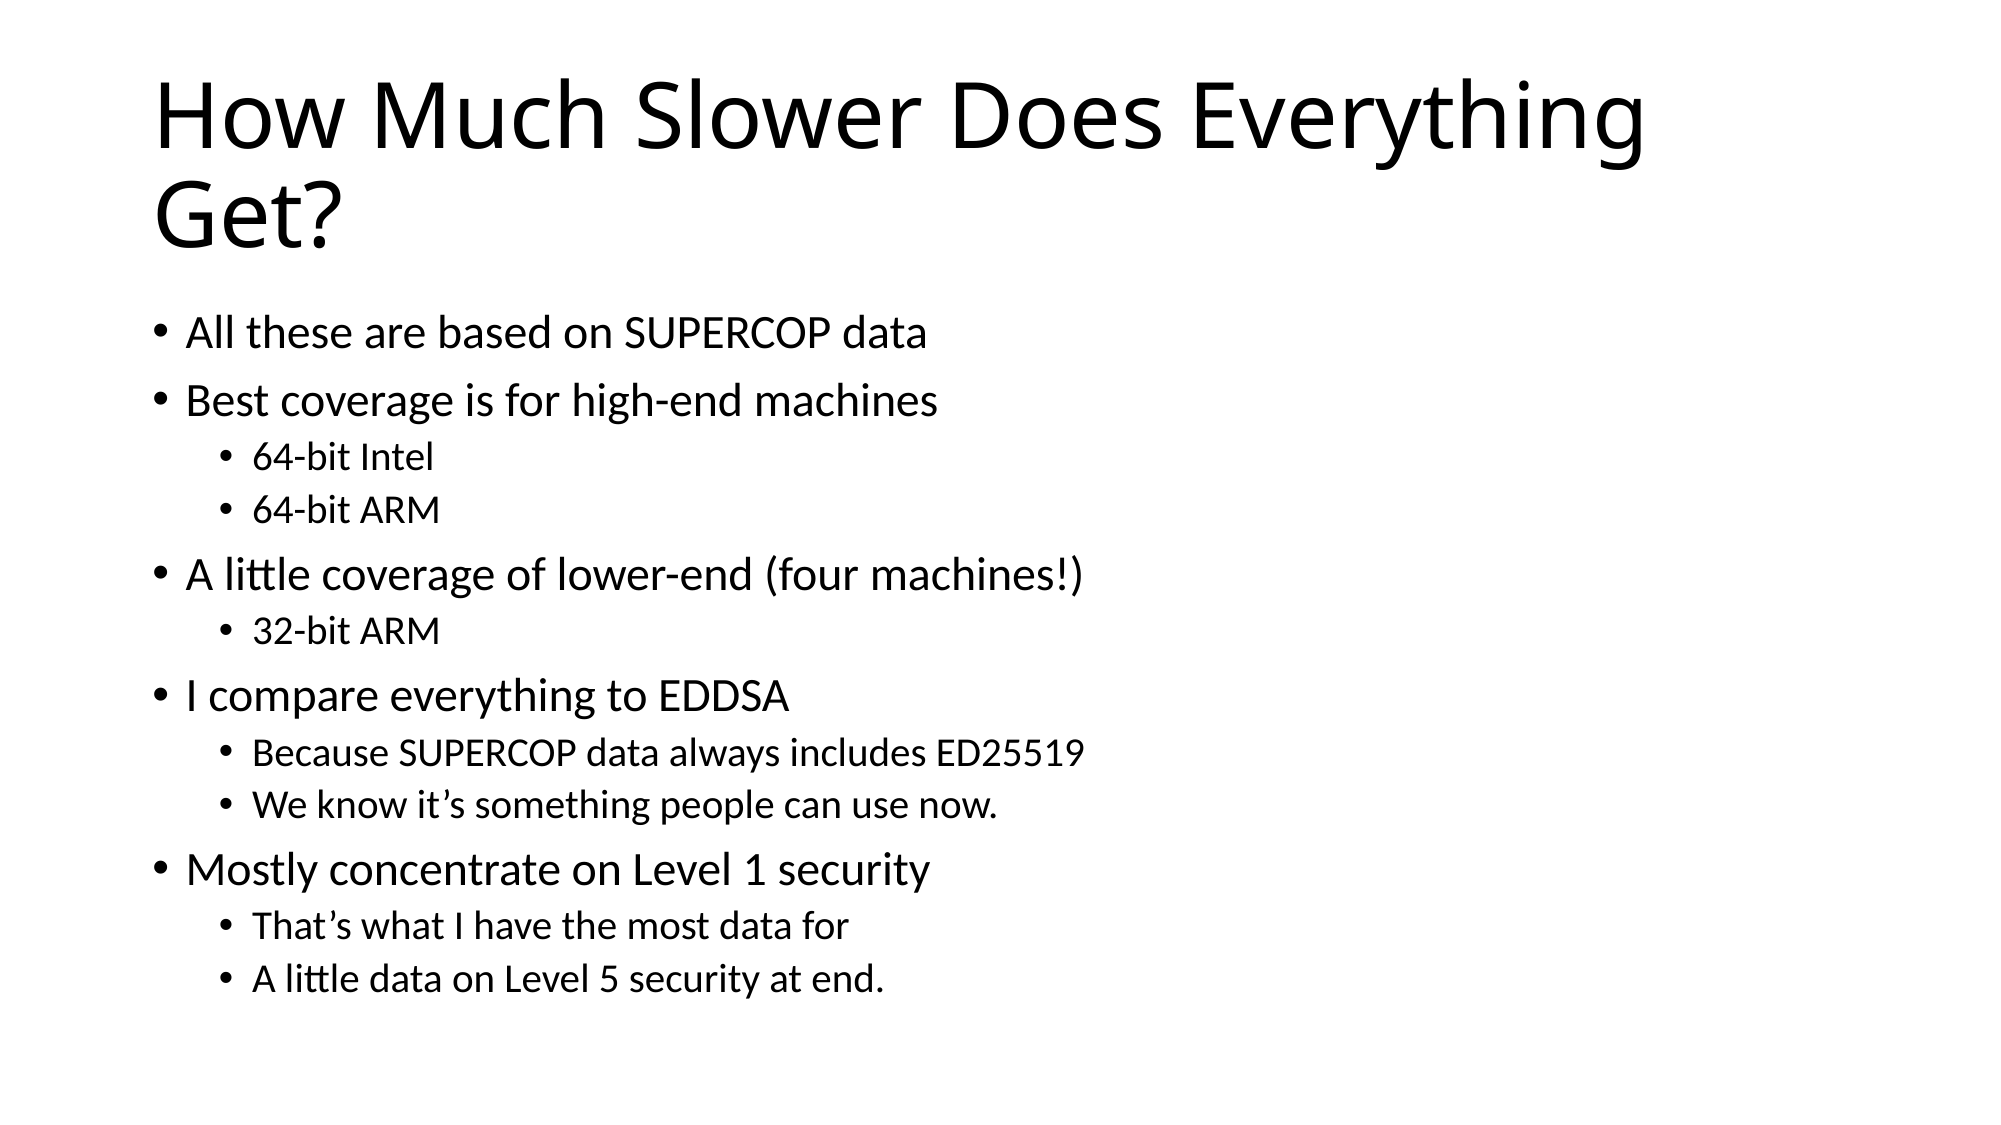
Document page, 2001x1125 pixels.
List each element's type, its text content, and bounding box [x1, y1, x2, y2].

list All these are based on SUPERCOP data Best coverage is for high-end machines 64-bit Intel 64-bit ARM A little coverage of lower-end (four machines!) 32-bit ARM I compare everything to EDDSA Because SUPERCOP data always includes ED25519 We know it’s something people can use now. Mostly concentrate on Level 1 security That’s what I have the most data for A little data on Level 5 security at end. [137, 299, 1863, 1014]
title How Much Slower Does Everything Get? [137, 59, 1863, 278]
